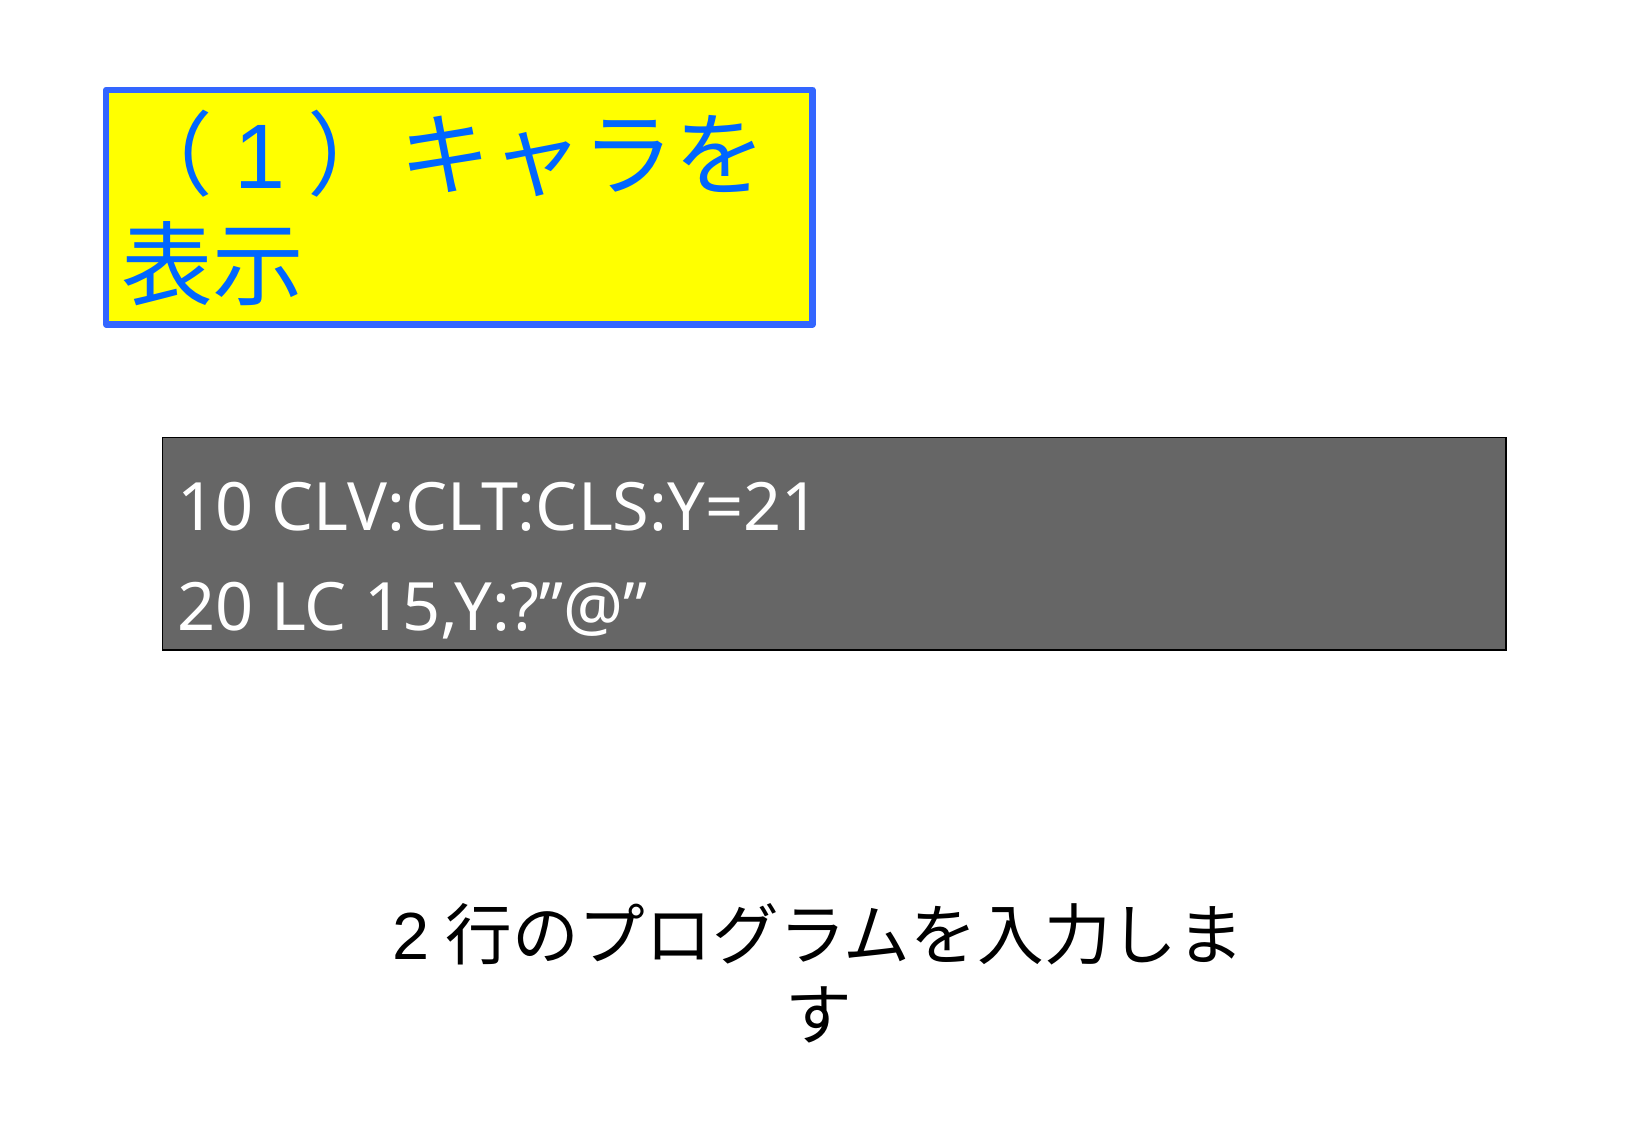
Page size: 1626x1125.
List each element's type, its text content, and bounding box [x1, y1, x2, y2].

text_box 10 CLV:CLT:CLS:Y=21 20 LC 15,Y:?”@” [162, 437, 1507, 650]
text_box （1）キャラを表示 [106, 89, 813, 325]
text_box 2行のプログラムを入力します [374, 892, 1263, 1053]
